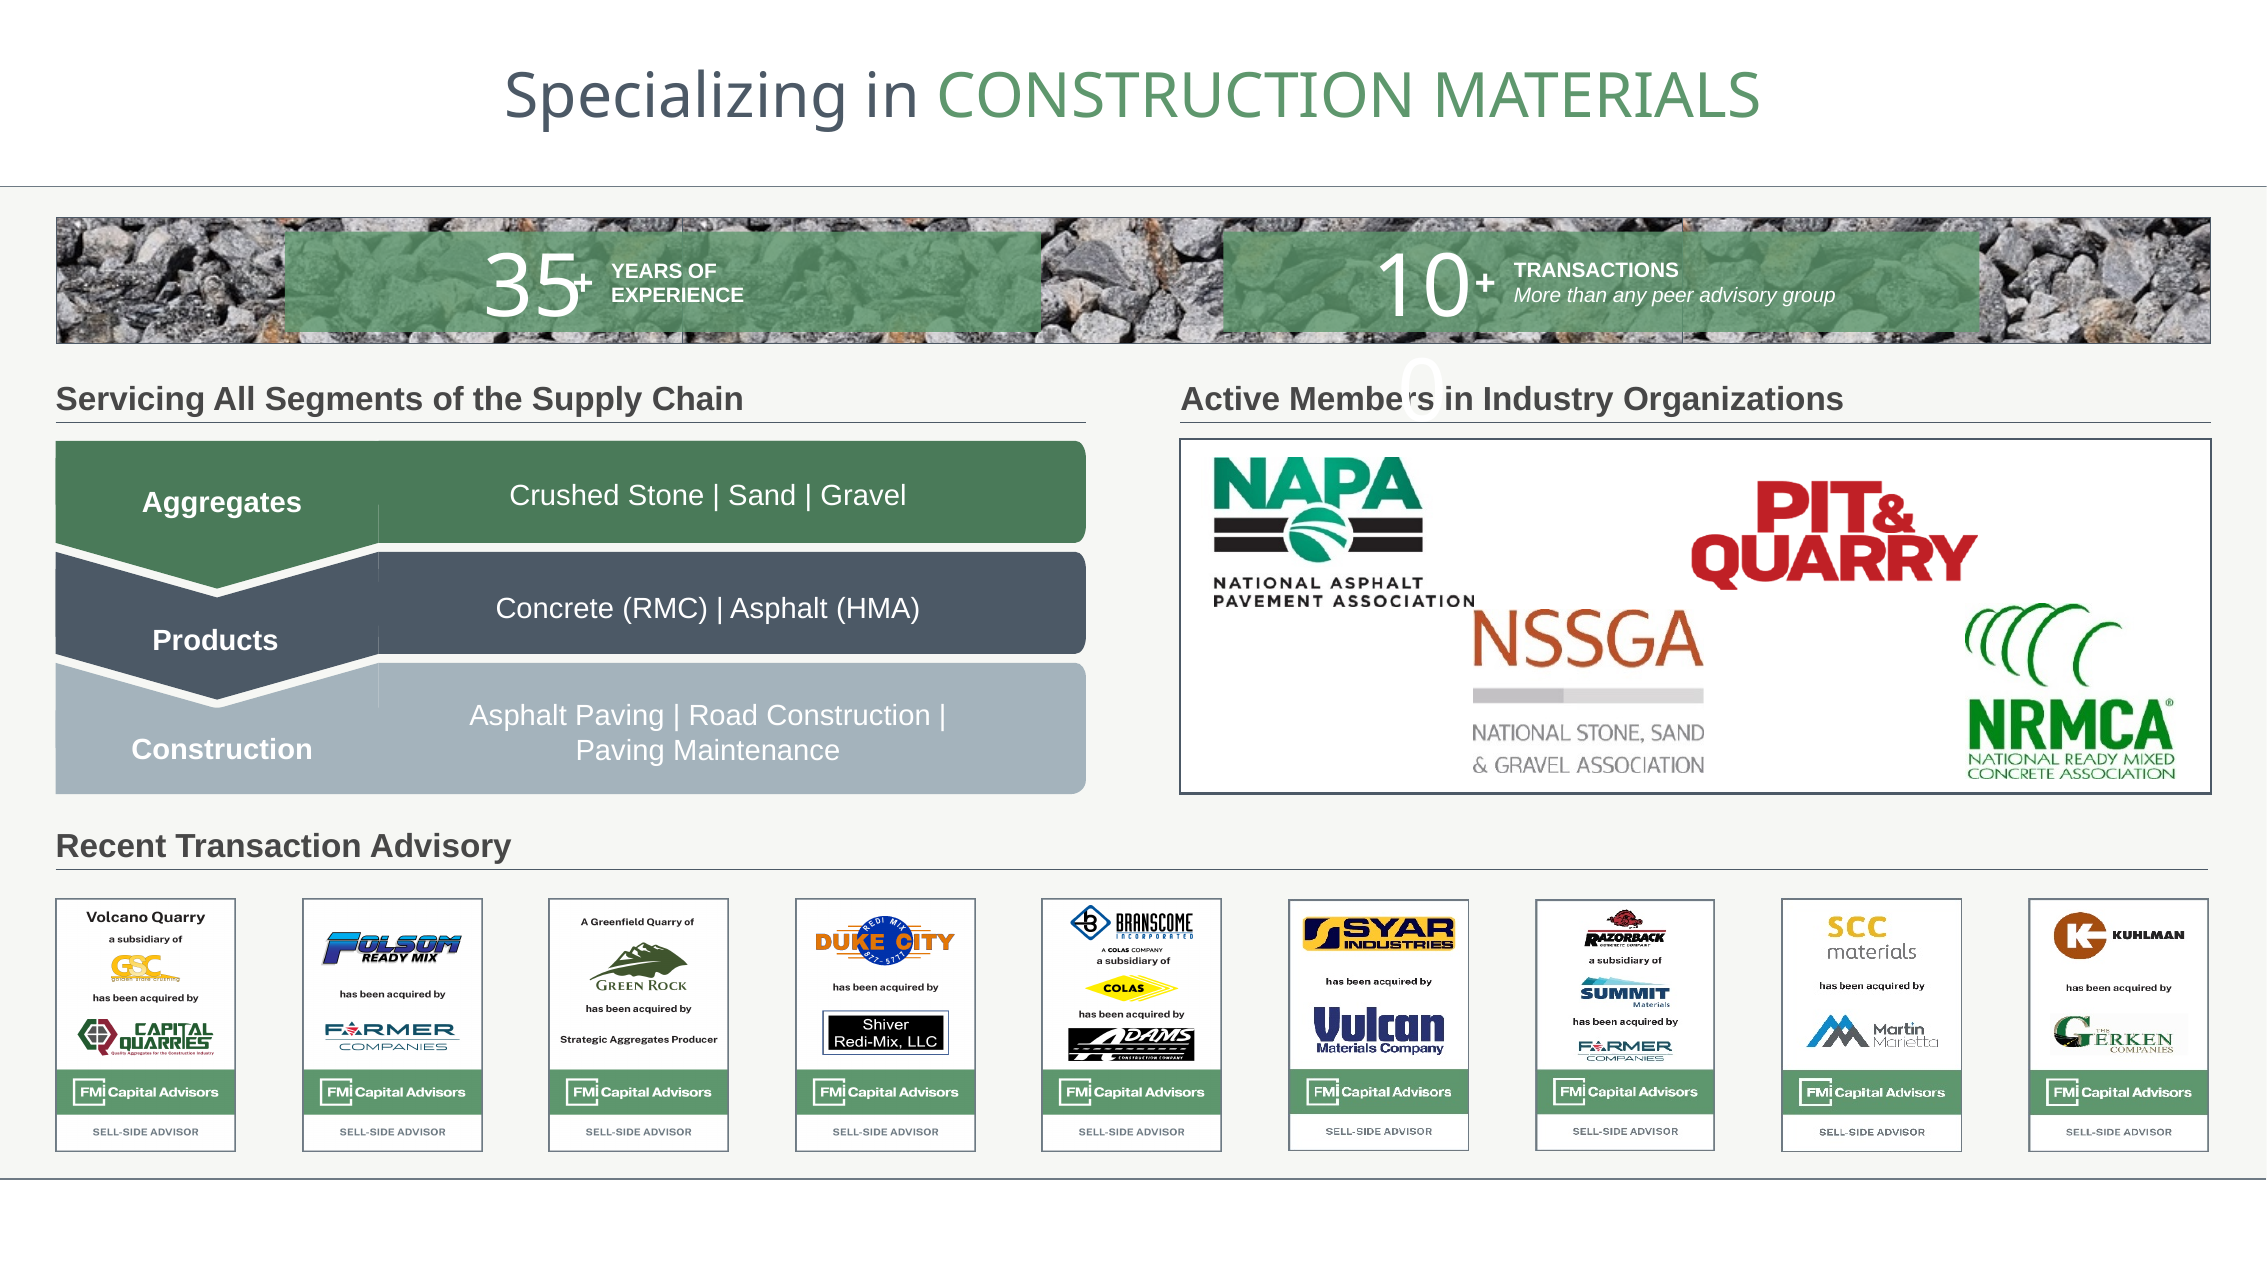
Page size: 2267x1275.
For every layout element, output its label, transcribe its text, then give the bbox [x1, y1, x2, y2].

text_box Specializing in CONSTRUCTION MATERIALS [0, 76, 2267, 138]
picture [795, 898, 976, 1152]
text_box [1179, 438, 2212, 795]
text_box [1349, 221, 1853, 343]
picture [1781, 898, 1962, 1152]
picture [302, 898, 483, 1152]
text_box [55, 439, 1086, 795]
picture [2028, 898, 2209, 1152]
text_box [460, 221, 866, 343]
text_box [56, 217, 2211, 344]
picture [1534, 899, 1715, 1152]
picture [548, 898, 729, 1152]
picture [1041, 898, 1222, 1152]
text_box Active Members in Industry Organizations [1180, 381, 2211, 424]
picture [55, 898, 236, 1152]
text_box Recent Transaction Advisory [55, 828, 2208, 871]
text_box [0, 187, 2267, 1178]
text_box Servicing All Segments of the Supply Chain [55, 381, 1086, 424]
picture [1288, 899, 1469, 1152]
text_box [1188, 457, 2177, 779]
